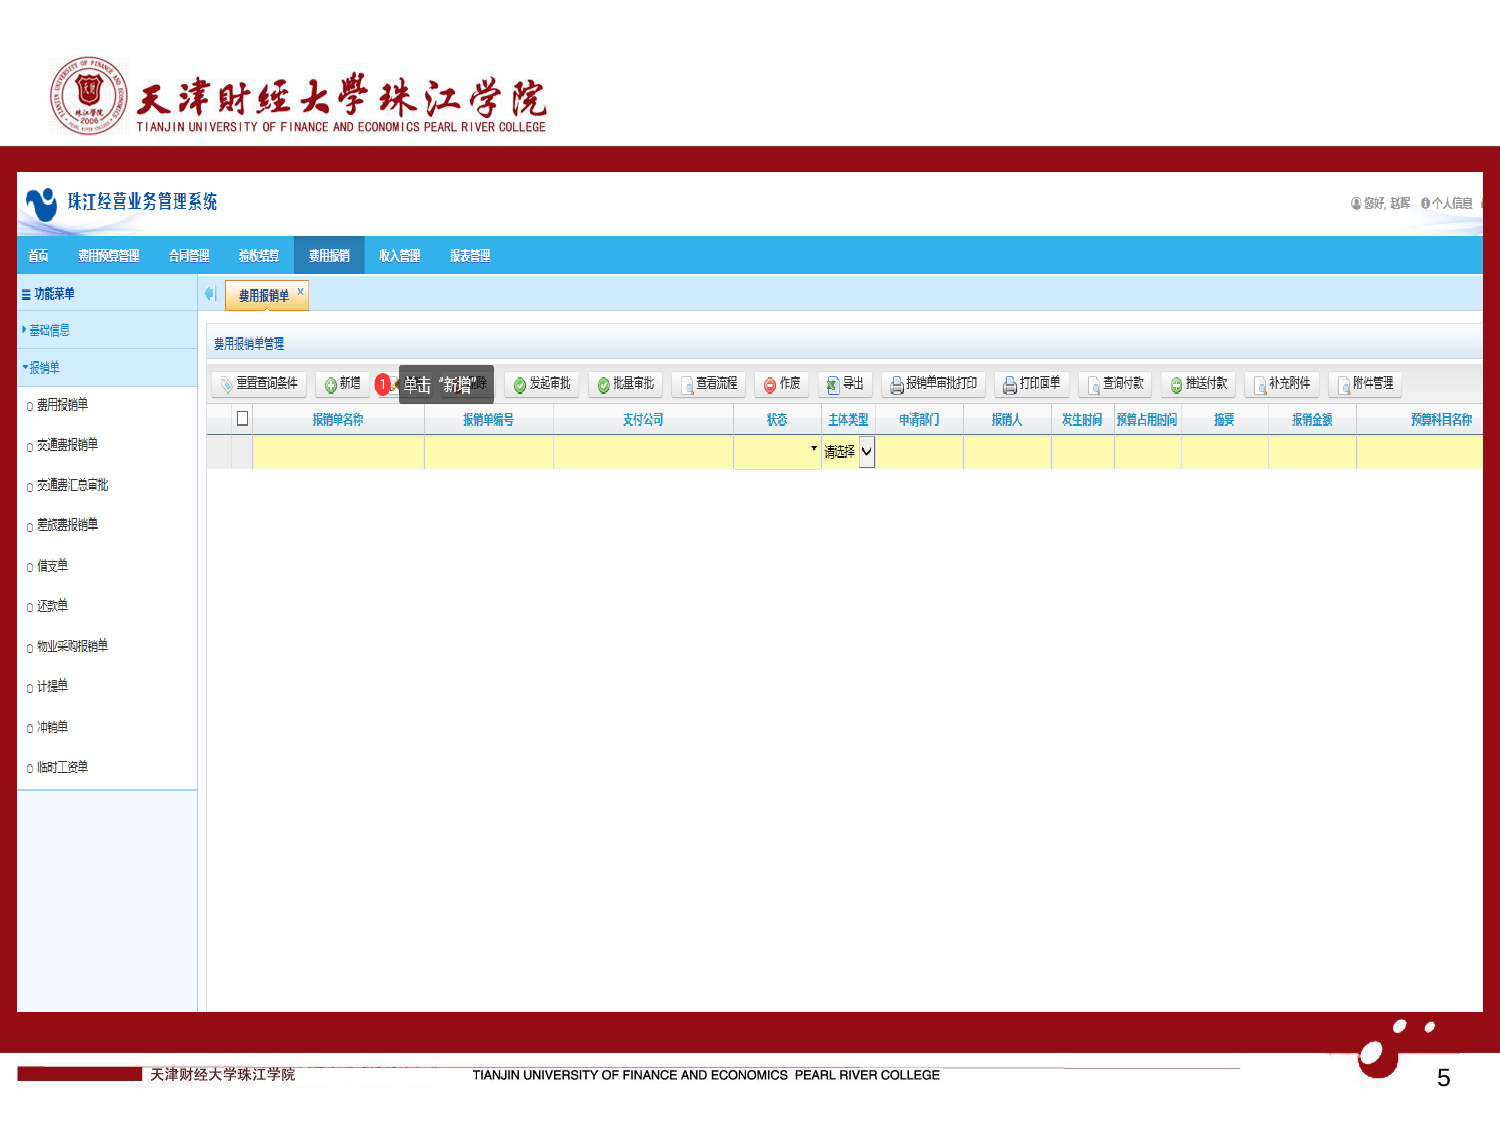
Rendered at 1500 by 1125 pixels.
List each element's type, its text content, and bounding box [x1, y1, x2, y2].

slide_number 5 [1115, 1046, 1467, 1107]
picture [0, 0, 1500, 1125]
